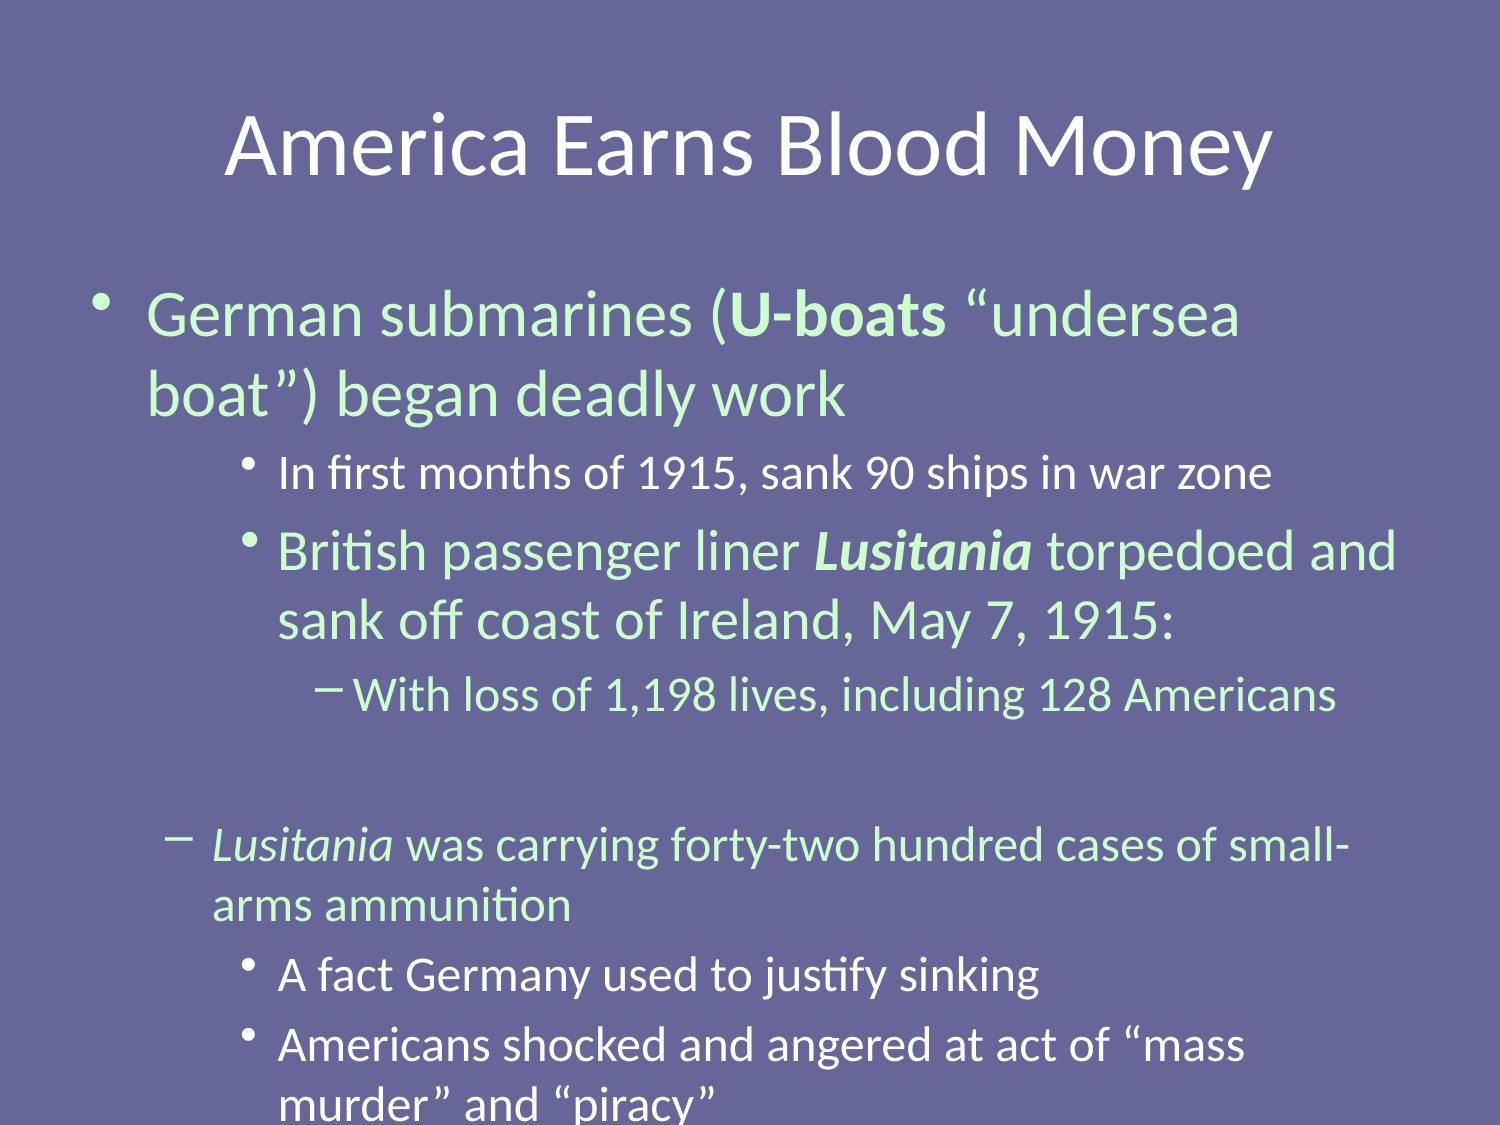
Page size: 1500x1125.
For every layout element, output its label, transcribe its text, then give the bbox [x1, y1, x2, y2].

title America Earns Blood Money [75, 45, 1425, 233]
list German submarines (U-boats “undersea boat”) began deadly work In first months of 1915, sank 90 ships in war zone British passenger liner Lusitania torpedoed and sank off coast of Ireland, May 7, 1915: With loss of 1,198 lives, including 128 Americans Lusitania was carrying forty-two hundred cases of small-arms ammunition A fact Germany used to justify sinking Americans shocked and angered at act of “mass murder” and “piracy” [75, 262, 1425, 1005]
